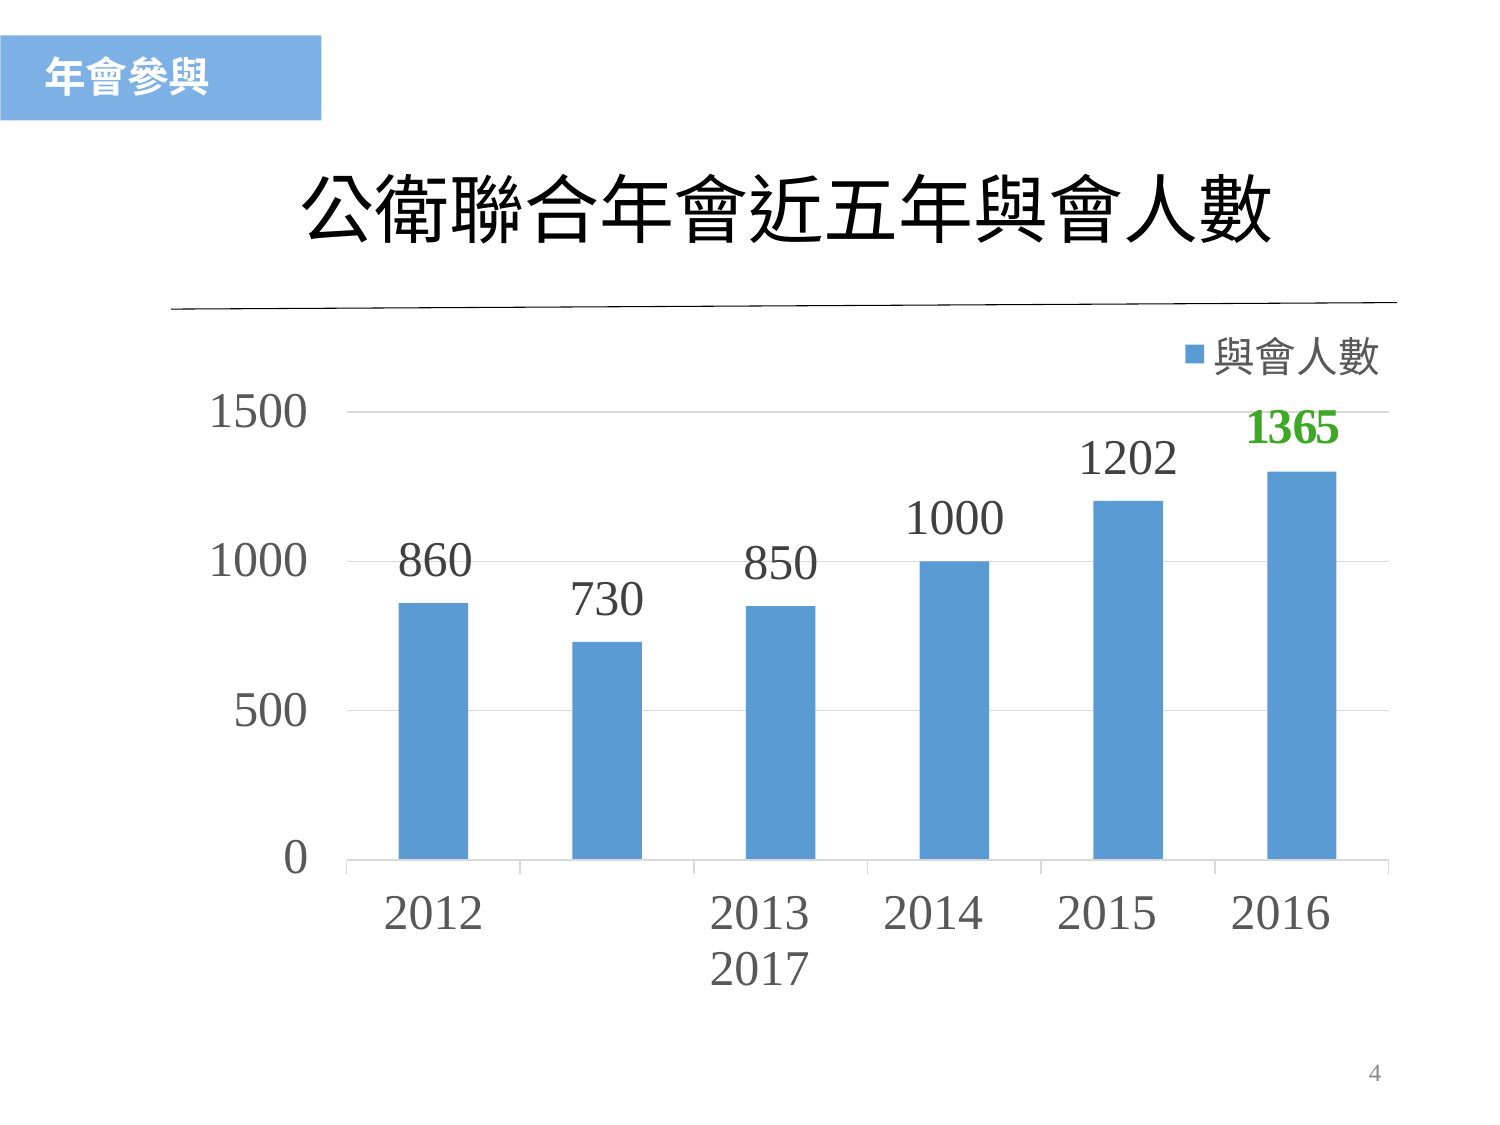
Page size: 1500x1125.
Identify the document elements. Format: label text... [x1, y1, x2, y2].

text_box 850 [741, 527, 821, 590]
text_box [919, 561, 990, 673]
text_box [572, 641, 642, 673]
text_box [0, 35, 322, 121]
text_box 1365 [1207, 391, 1387, 454]
text_box [1267, 471, 1337, 673]
text_box [398, 603, 469, 673]
text_box [745, 606, 816, 673]
text_box 年會參與 [42, 48, 213, 101]
text_box 1000 [902, 482, 1007, 545]
text_box 4 [1366, 1054, 1384, 1087]
title 公衛聯合年會近五年與會人數 [297, 160, 1277, 308]
text_box 與會人數 [1210, 329, 1383, 382]
text_box [1185, 344, 1205, 364]
text_box 1500 [206, 375, 311, 438]
text_box 1202 [1076, 422, 1181, 485]
text_box 500 0 2012 2013 2014 2015 2016 2017 [231, 673, 1355, 996]
text_box [1093, 500, 1163, 673]
title 公衛聯合年會近五年與會人數 [297, 304, 1277, 351]
text_box 730 [567, 563, 647, 626]
text_box 1000 860 [206, 524, 474, 587]
